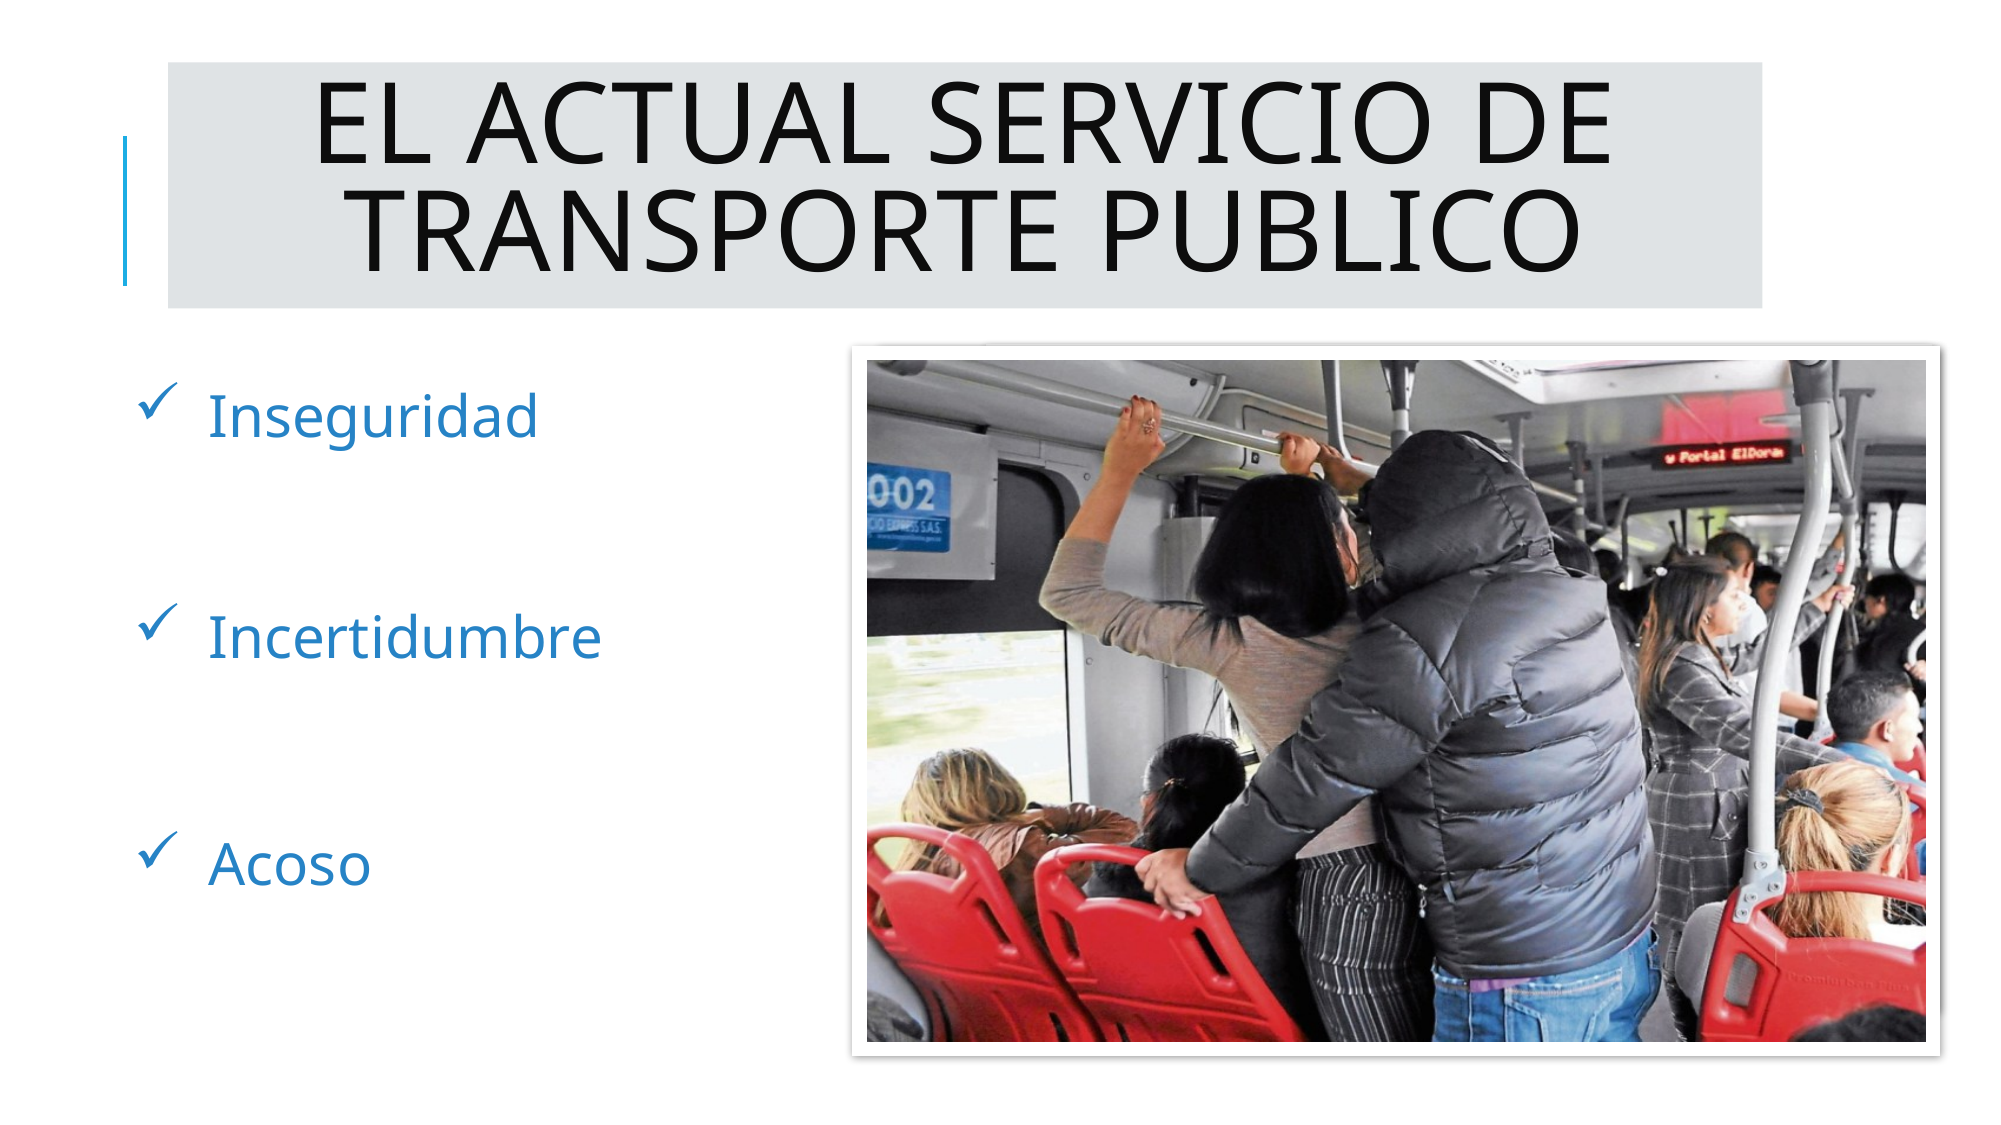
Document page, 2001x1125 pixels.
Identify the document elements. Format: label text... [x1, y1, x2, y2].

text_box Acoso [118, 820, 623, 905]
text_box Inseguridad [118, 371, 623, 456]
text_box Incertidumbre [118, 592, 757, 678]
picture [866, 358, 1926, 1042]
title EL ACTUAL SERVICIO DE TRANSPORTE PUBLICO [168, 62, 1763, 309]
